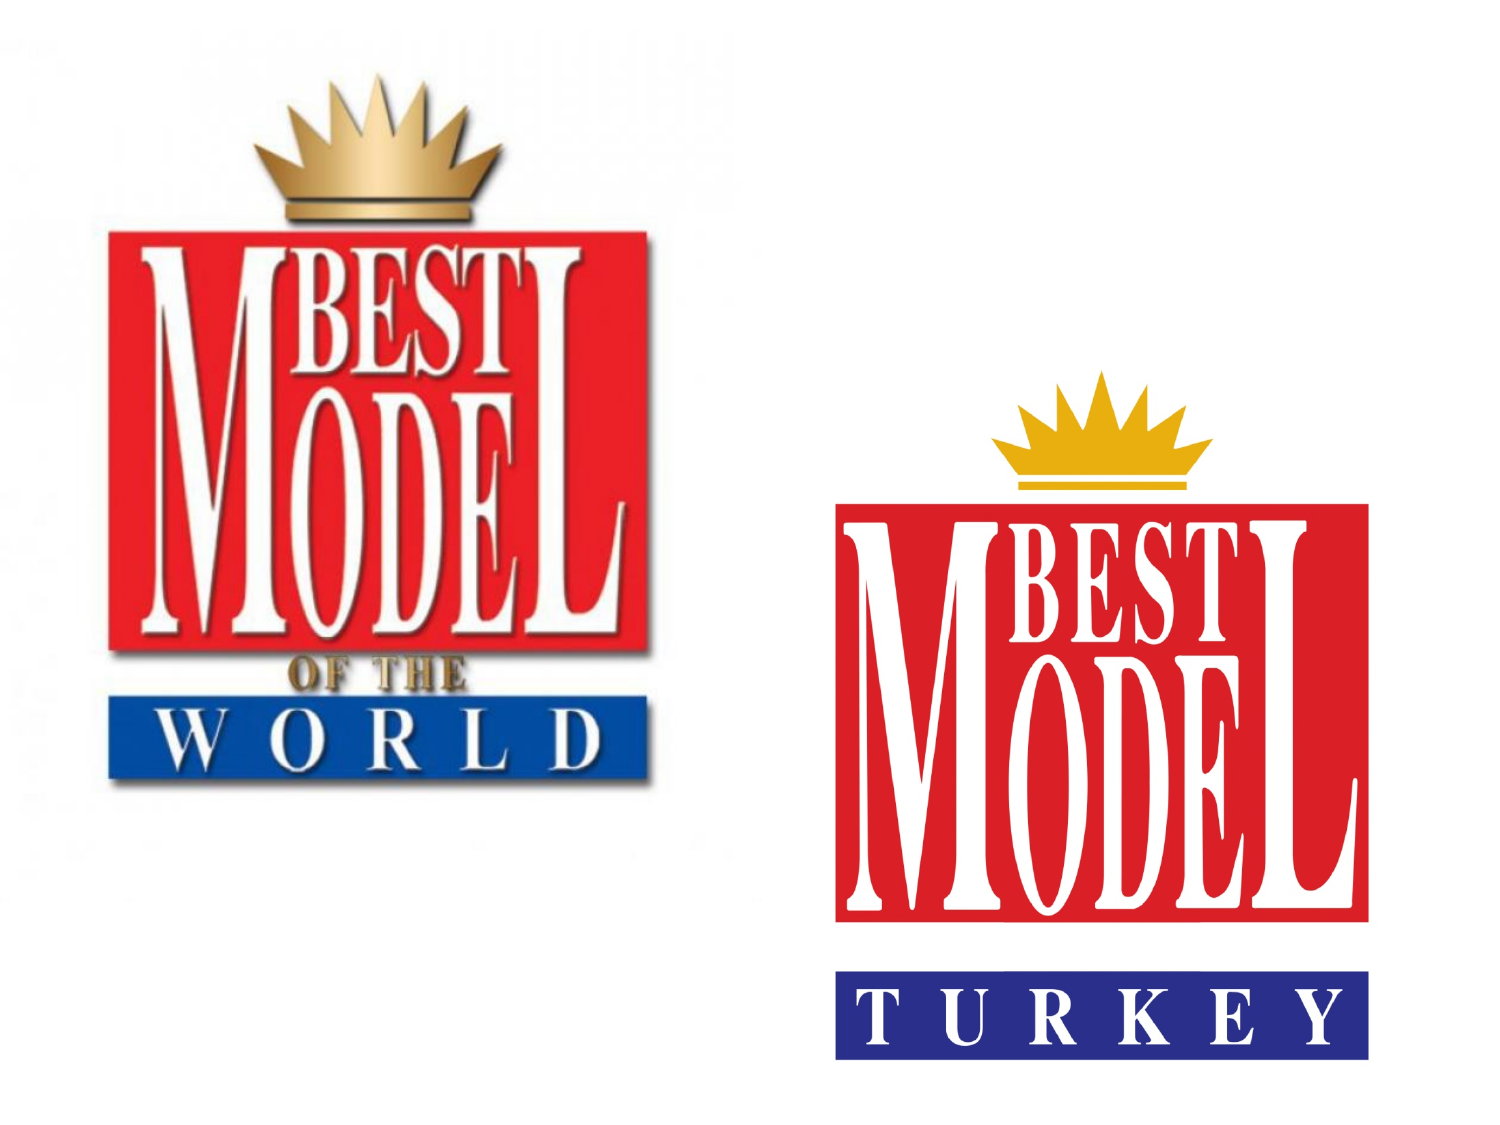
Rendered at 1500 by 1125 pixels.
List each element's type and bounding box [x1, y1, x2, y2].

picture [0, 30, 763, 903]
picture [796, 325, 1401, 1097]
